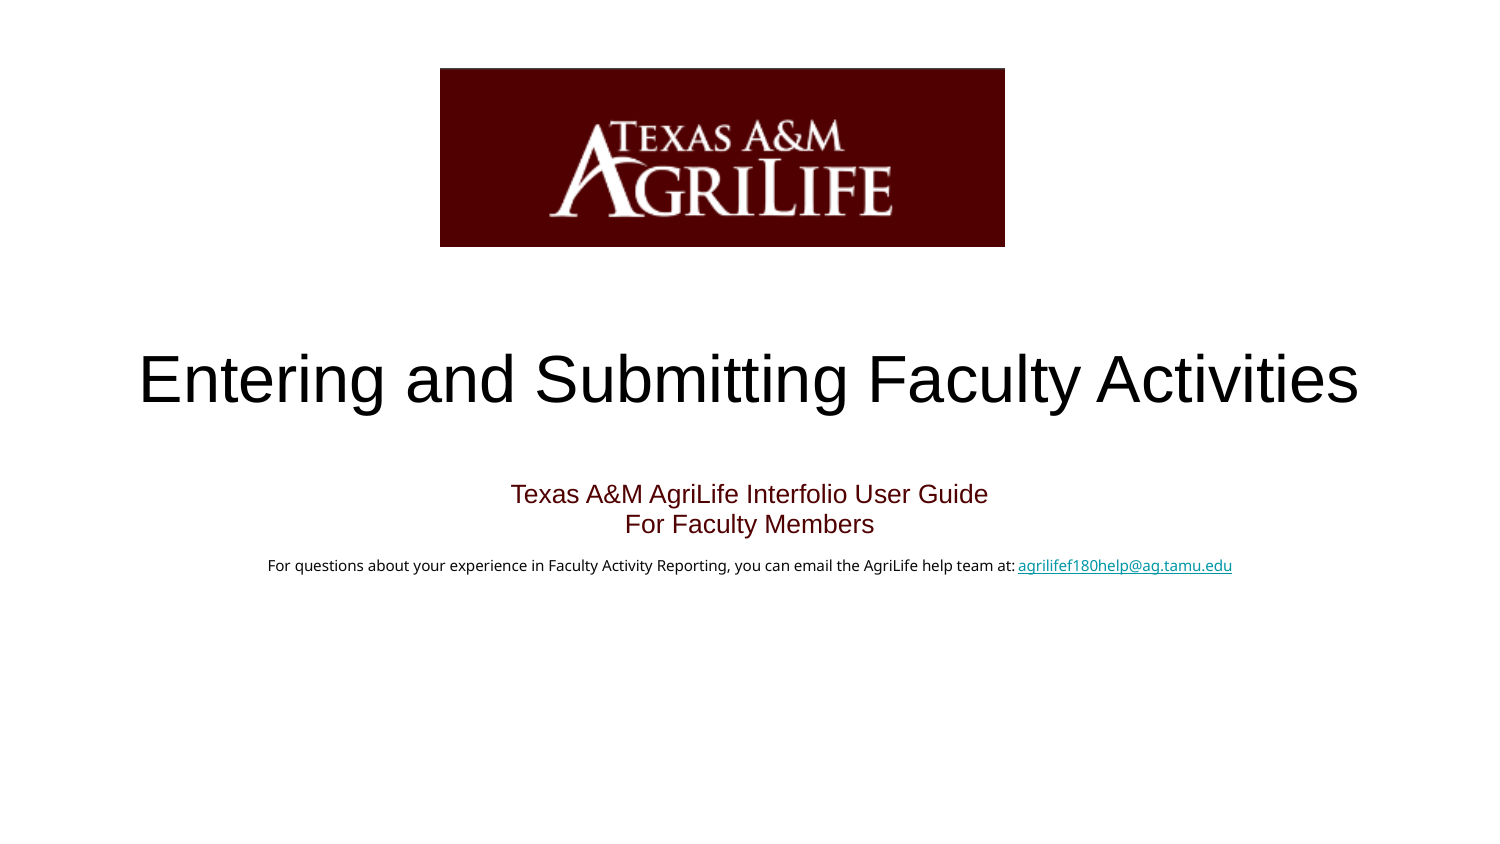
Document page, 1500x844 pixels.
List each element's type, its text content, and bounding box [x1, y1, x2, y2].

picture [440, 67, 1005, 247]
subtitle Texas A&M AgriLife Interfolio User Guide For Faculty Members For questions about your experience in Faculty Activity Reporting, you can email the AgriLife help team at: agrilifef180help@ag.tamu.edu [51, 464, 1449, 595]
title Entering and Submitting Faculty Activities [51, 122, 1449, 432]
